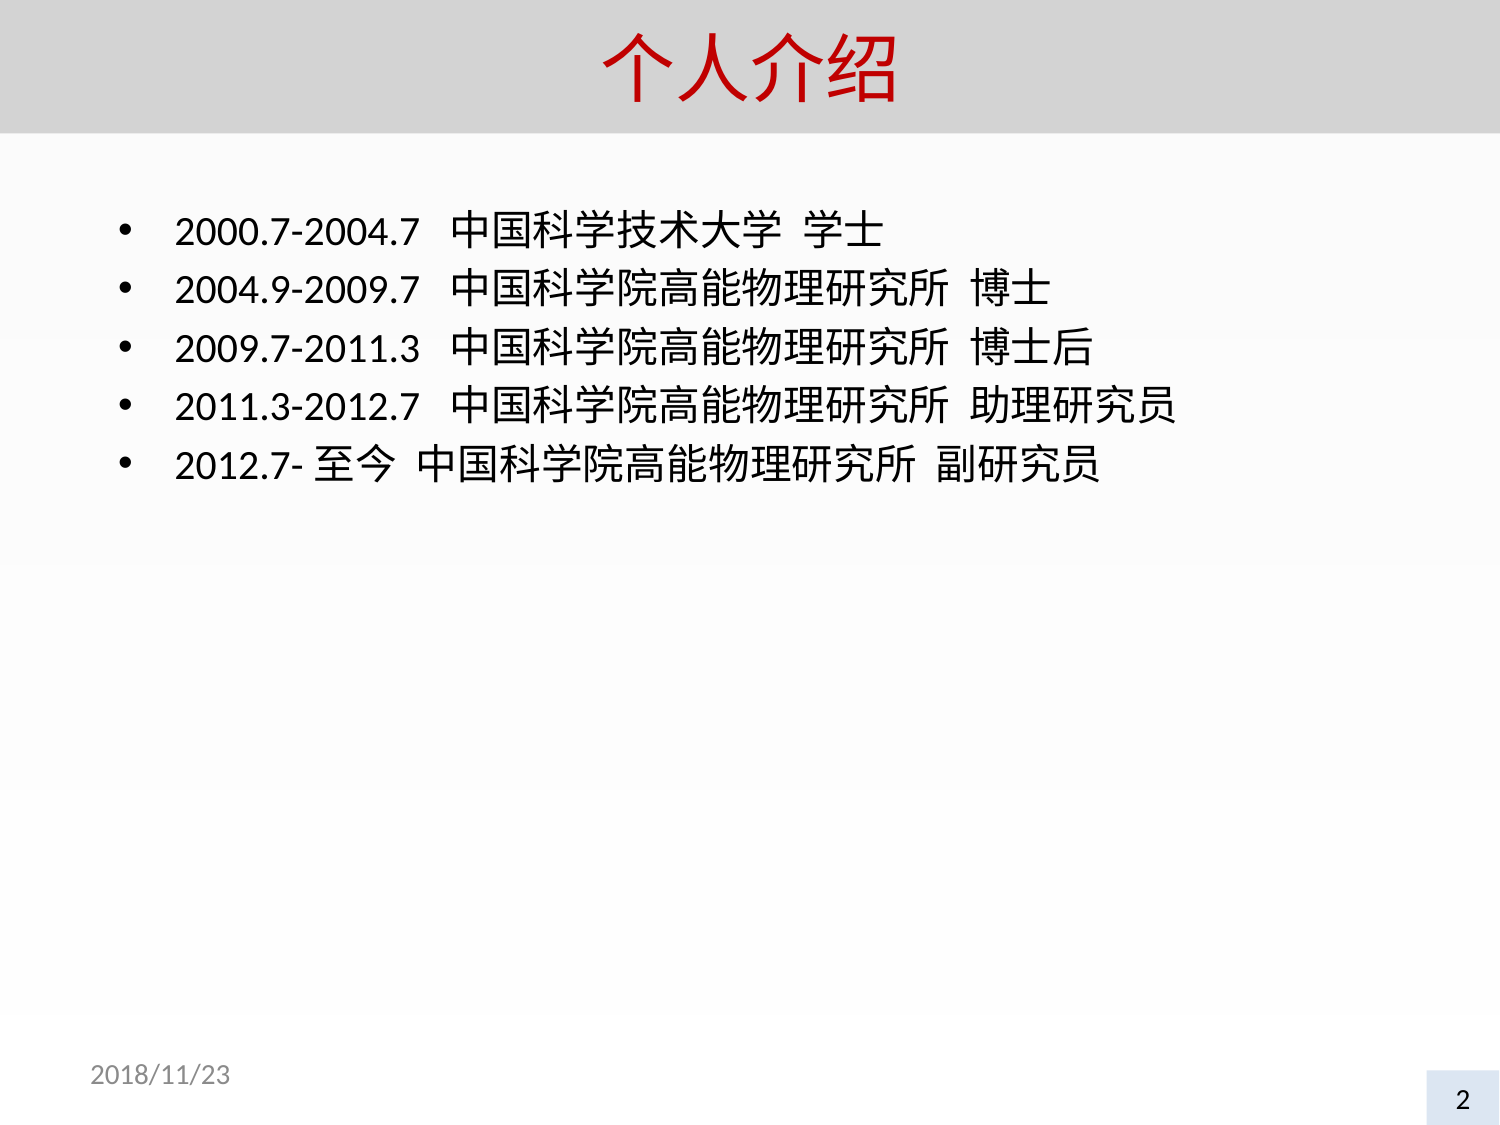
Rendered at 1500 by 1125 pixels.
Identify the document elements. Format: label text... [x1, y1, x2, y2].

list 2000.7-2004.7 中国科学技术大学 学士 2004.9-2009.7 中国科学院高能物理研究所 博士 2009.7-2011.3 中国科学院高能物理研究所 博士后 2011.3-2012.7 中国科学院高能物理研究所 助理研究员 2012.7-至今 中国科学院高能物理研究所 副研究员 [103, 196, 1397, 911]
slide_number 2 [1426, 1070, 1500, 1125]
title 个人介绍 [0, 0, 1500, 134]
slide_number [75, 1042, 425, 1103]
